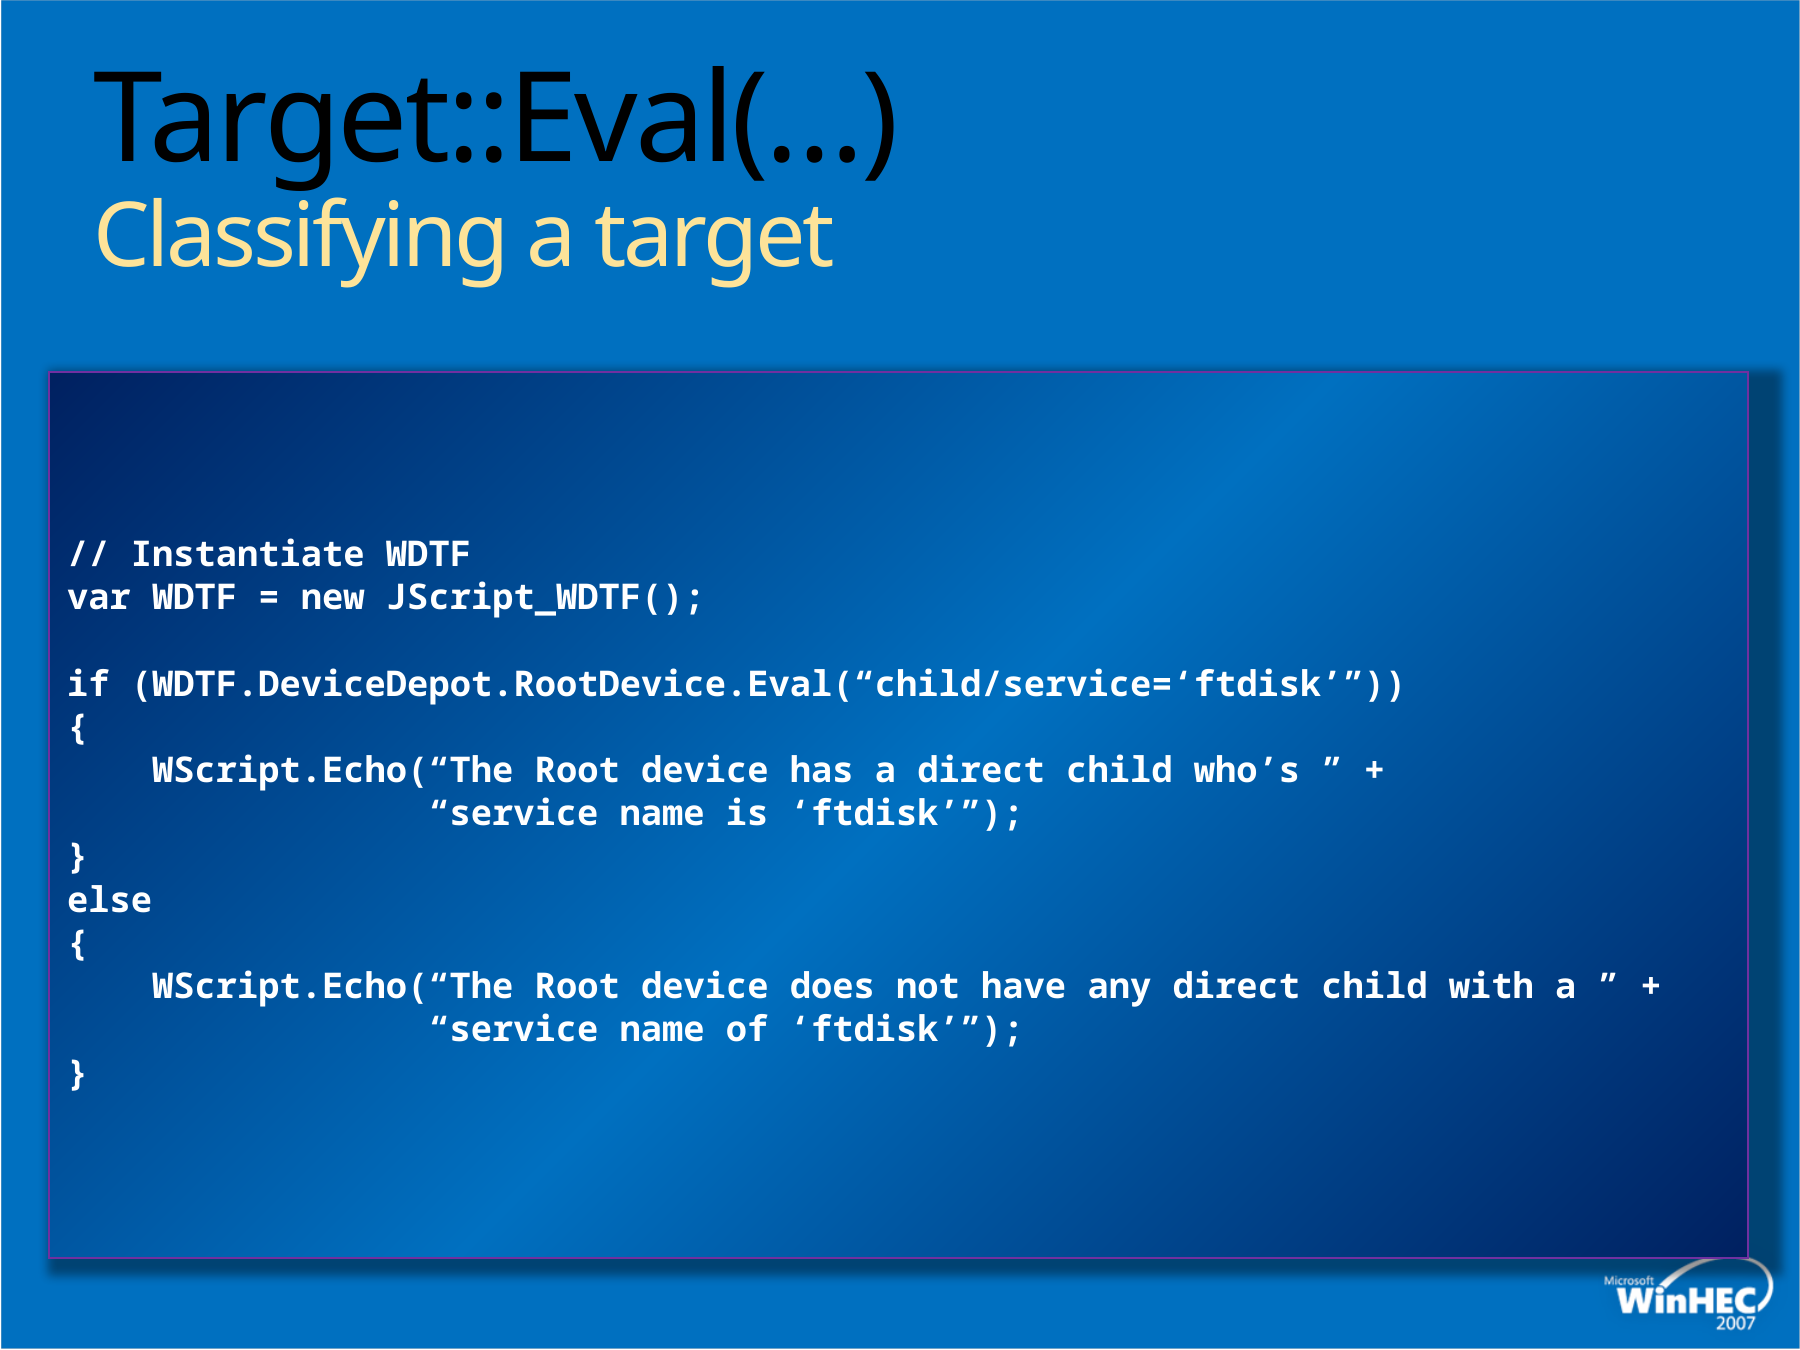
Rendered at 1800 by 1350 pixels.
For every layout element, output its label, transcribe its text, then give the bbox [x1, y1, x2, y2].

title Target::Eval(…) Classifying a target [75, 45, 1725, 280]
text_box // Instantiate WDTF var WDTF = new JScript_WDTF(); if (WDTF.DeviceDepot.RootDevice.Eval(“child/service=‘ftdisk’”)) { WScript.Echo(“The Root device has a direct child who’s ” + “service name is ‘ftdisk’”); } else { WScript.Echo(“The Root device does not have any direct child with a ” + “service name of ‘ftdisk’”); } [49, 371, 1748, 1259]
picture [0, 0, 1800, 1350]
